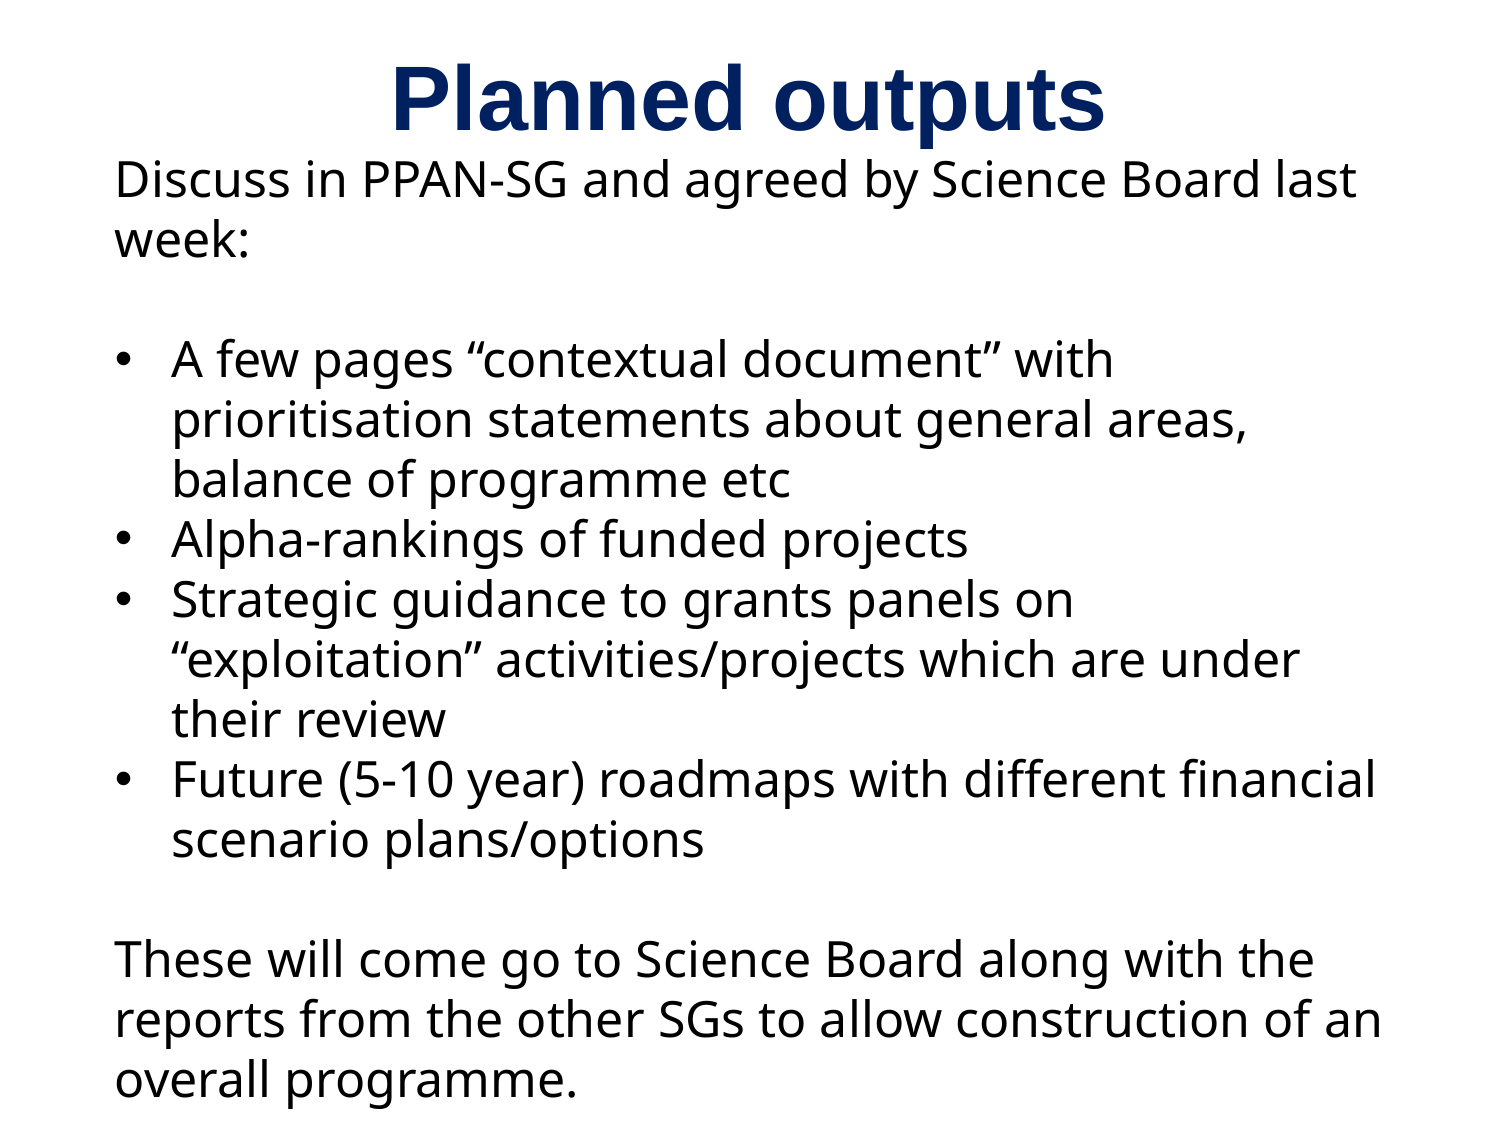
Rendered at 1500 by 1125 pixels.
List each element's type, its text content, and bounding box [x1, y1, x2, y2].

text_box Discuss in PPAN-SG and agreed by Science Board last week: A few pages “contextual document” with prioritisation statements about general areas, balance of programme etc Alpha-rankings of funded projects Strategic guidance to grants panels on “exploitation” activities/projects which are under their review Future (5-10 year) roadmaps with different financial scenario plans/options These will come go to Science Board along with the reports from the other SGs to allow construction of an overall programme. [100, 140, 1400, 1116]
title Planned outputs [0, 0, 1500, 188]
